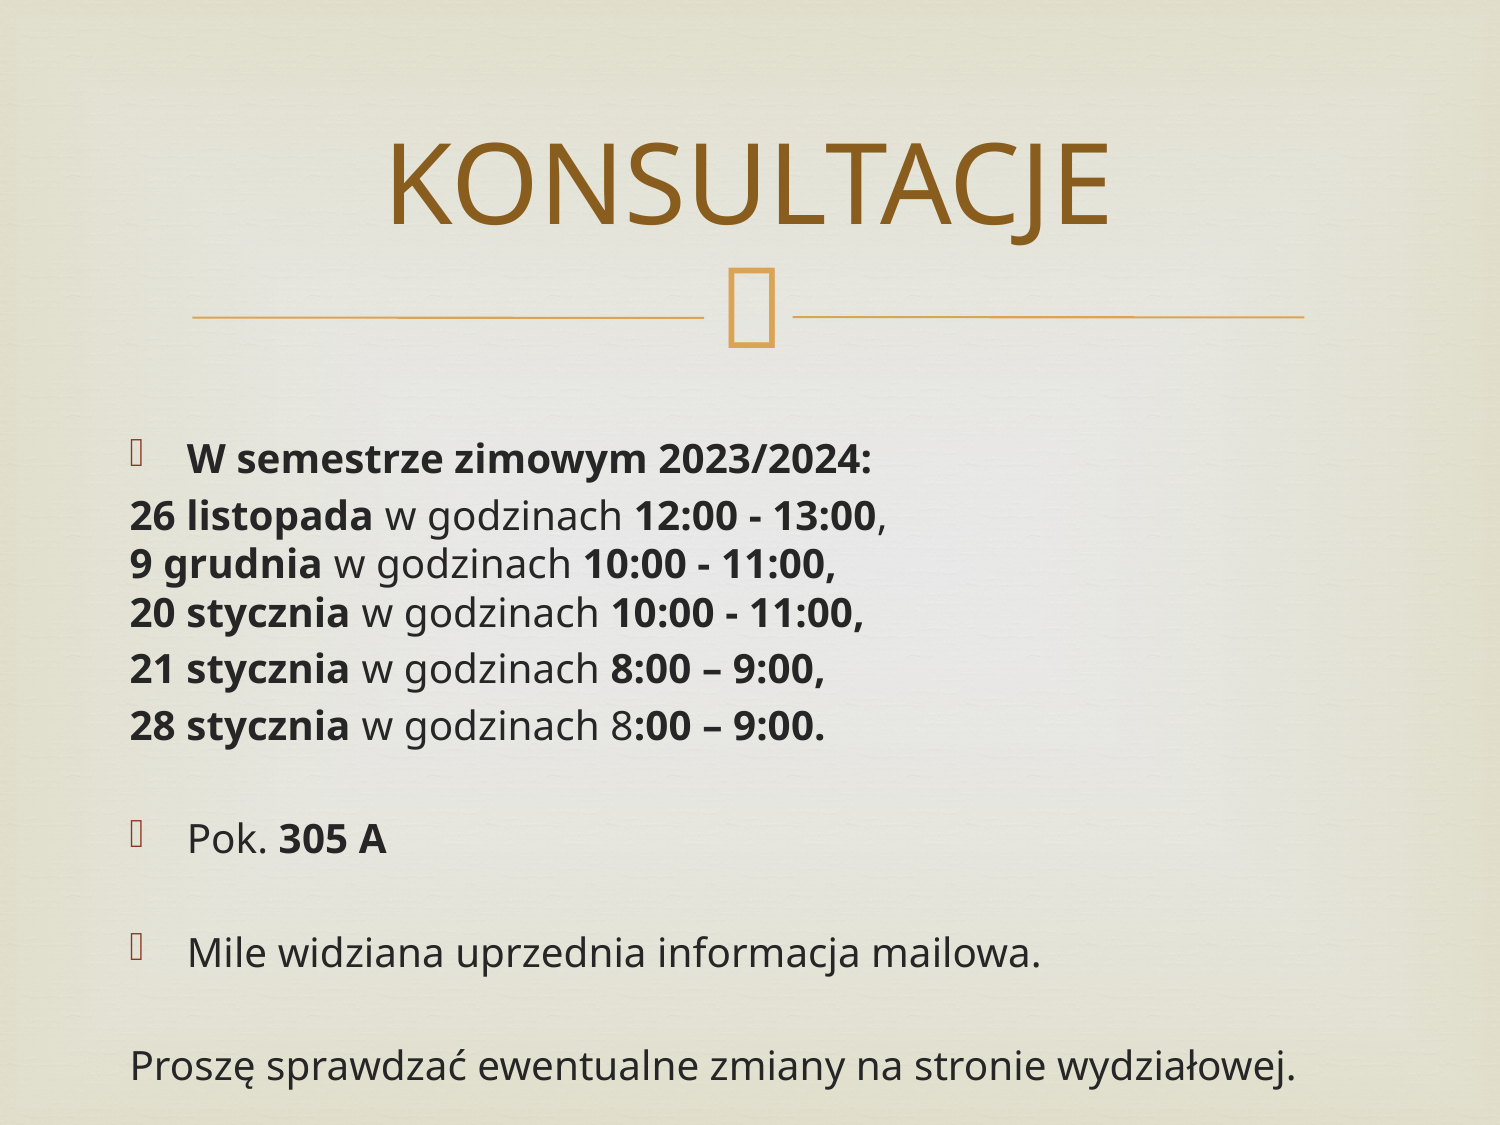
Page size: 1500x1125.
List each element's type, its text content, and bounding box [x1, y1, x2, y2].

title KONSULTACJE [112, 93, 1386, 267]
list W semestrze zimowym 2023/2024: 26 listopada w godzinach 12:00 - 13:00, 9 grudnia w godzinach 10:00 - 11:00, 20 stycznia w godzinach 10:00 - 11:00, 21 stycznia w godzinach 8:00 – 9:00, 28 stycznia w godzinach 8:00 – 9:00. Pok. 305 A Mile widziana uprzednia informacja mailowa. Proszę sprawdzać ewentualne zmiany na stronie wydziałowej. [114, 368, 1386, 1106]
